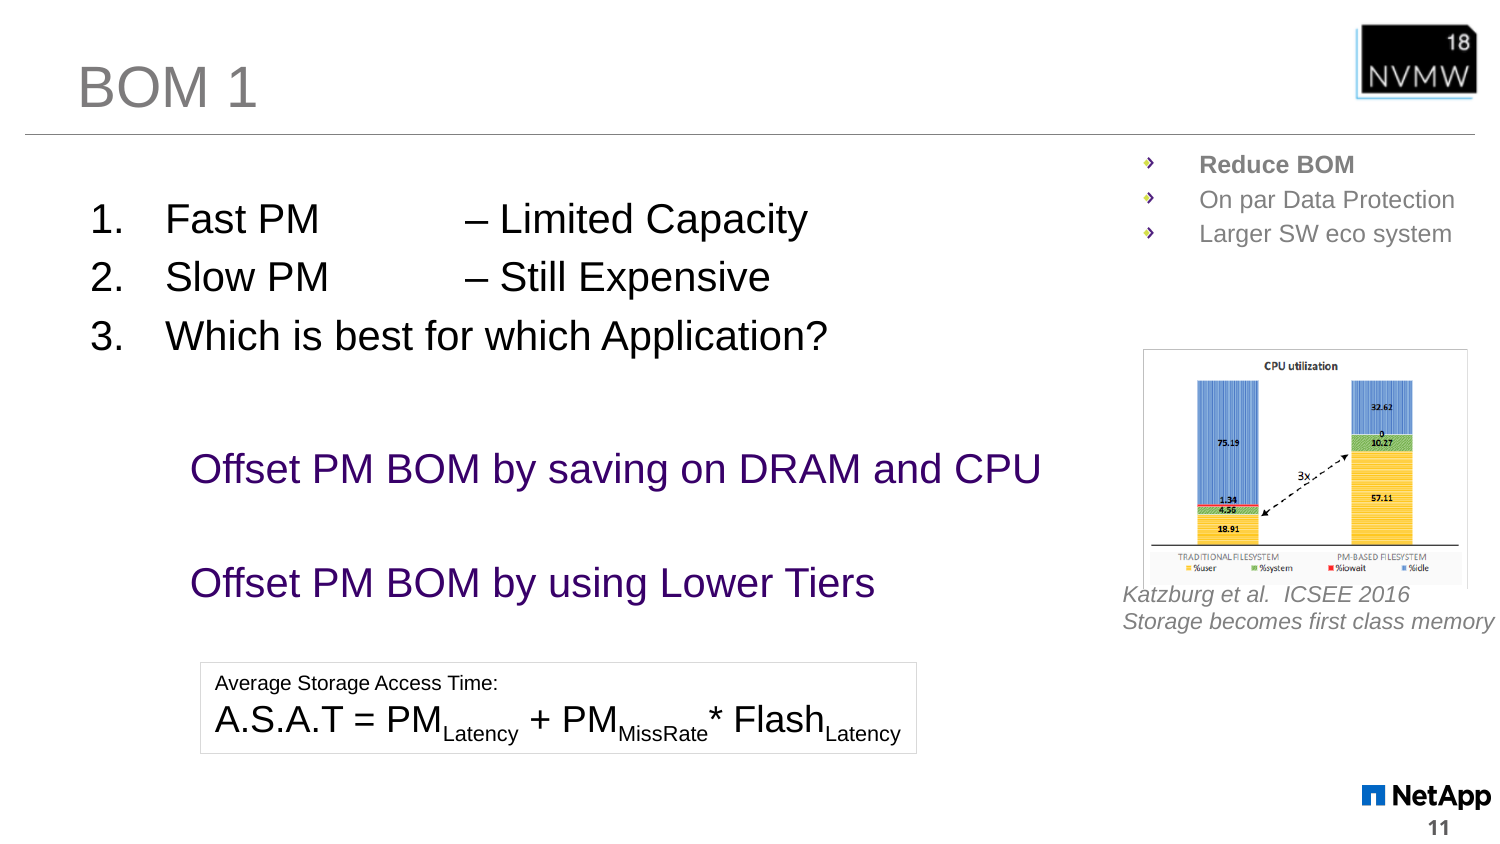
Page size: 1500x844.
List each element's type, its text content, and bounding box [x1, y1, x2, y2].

text_box Offset PM BOM by saving on DRAM and CPU [174, 434, 1119, 547]
picture [1124, 346, 1484, 590]
picture [1350, 21, 1484, 106]
picture [1362, 785, 1491, 810]
picture [1143, 157, 1154, 169]
title BOM 1 [62, 28, 938, 141]
picture [1143, 192, 1154, 204]
picture [1143, 227, 1154, 239]
slide_number 11 [1362, 806, 1467, 844]
text_box Reduce BOM On par Data Protection Larger SW eco system [1062, 140, 1500, 254]
text_box Offset PM BOM by using Lower Tiers [174, 548, 1225, 661]
text_box Average Storage Access Time: A.S.A.T = PMLatency + PMMissRate* FlashLatency [200, 662, 917, 754]
text_box Katzburg et al. ICSEE 2016 Storage becomes first class memory [1107, 571, 1500, 642]
list Fast PM – Limited Capacity Slow PM – Still Expensive Which is best for which Application? [75, 184, 1263, 723]
